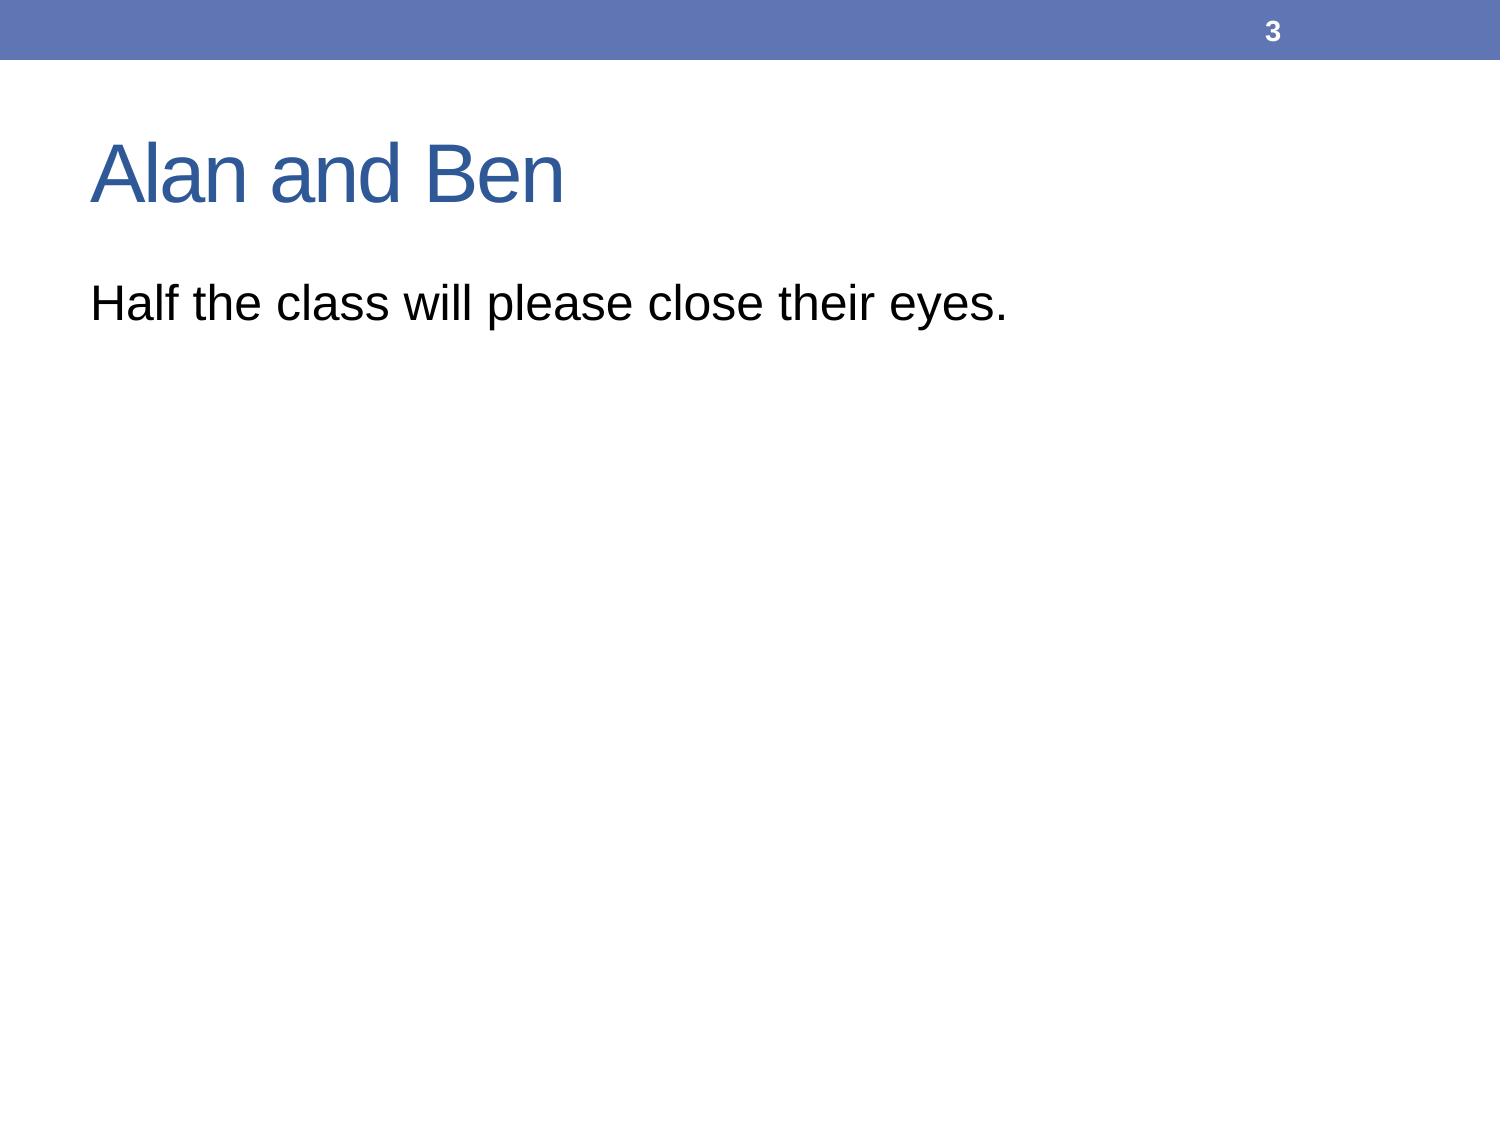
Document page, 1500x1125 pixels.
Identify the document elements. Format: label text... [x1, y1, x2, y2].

title Alan and Ben [75, 87, 1425, 250]
list Half the class will please close their eyes. [75, 262, 1425, 1063]
slide_number 3 [1250, 3, 1425, 57]
